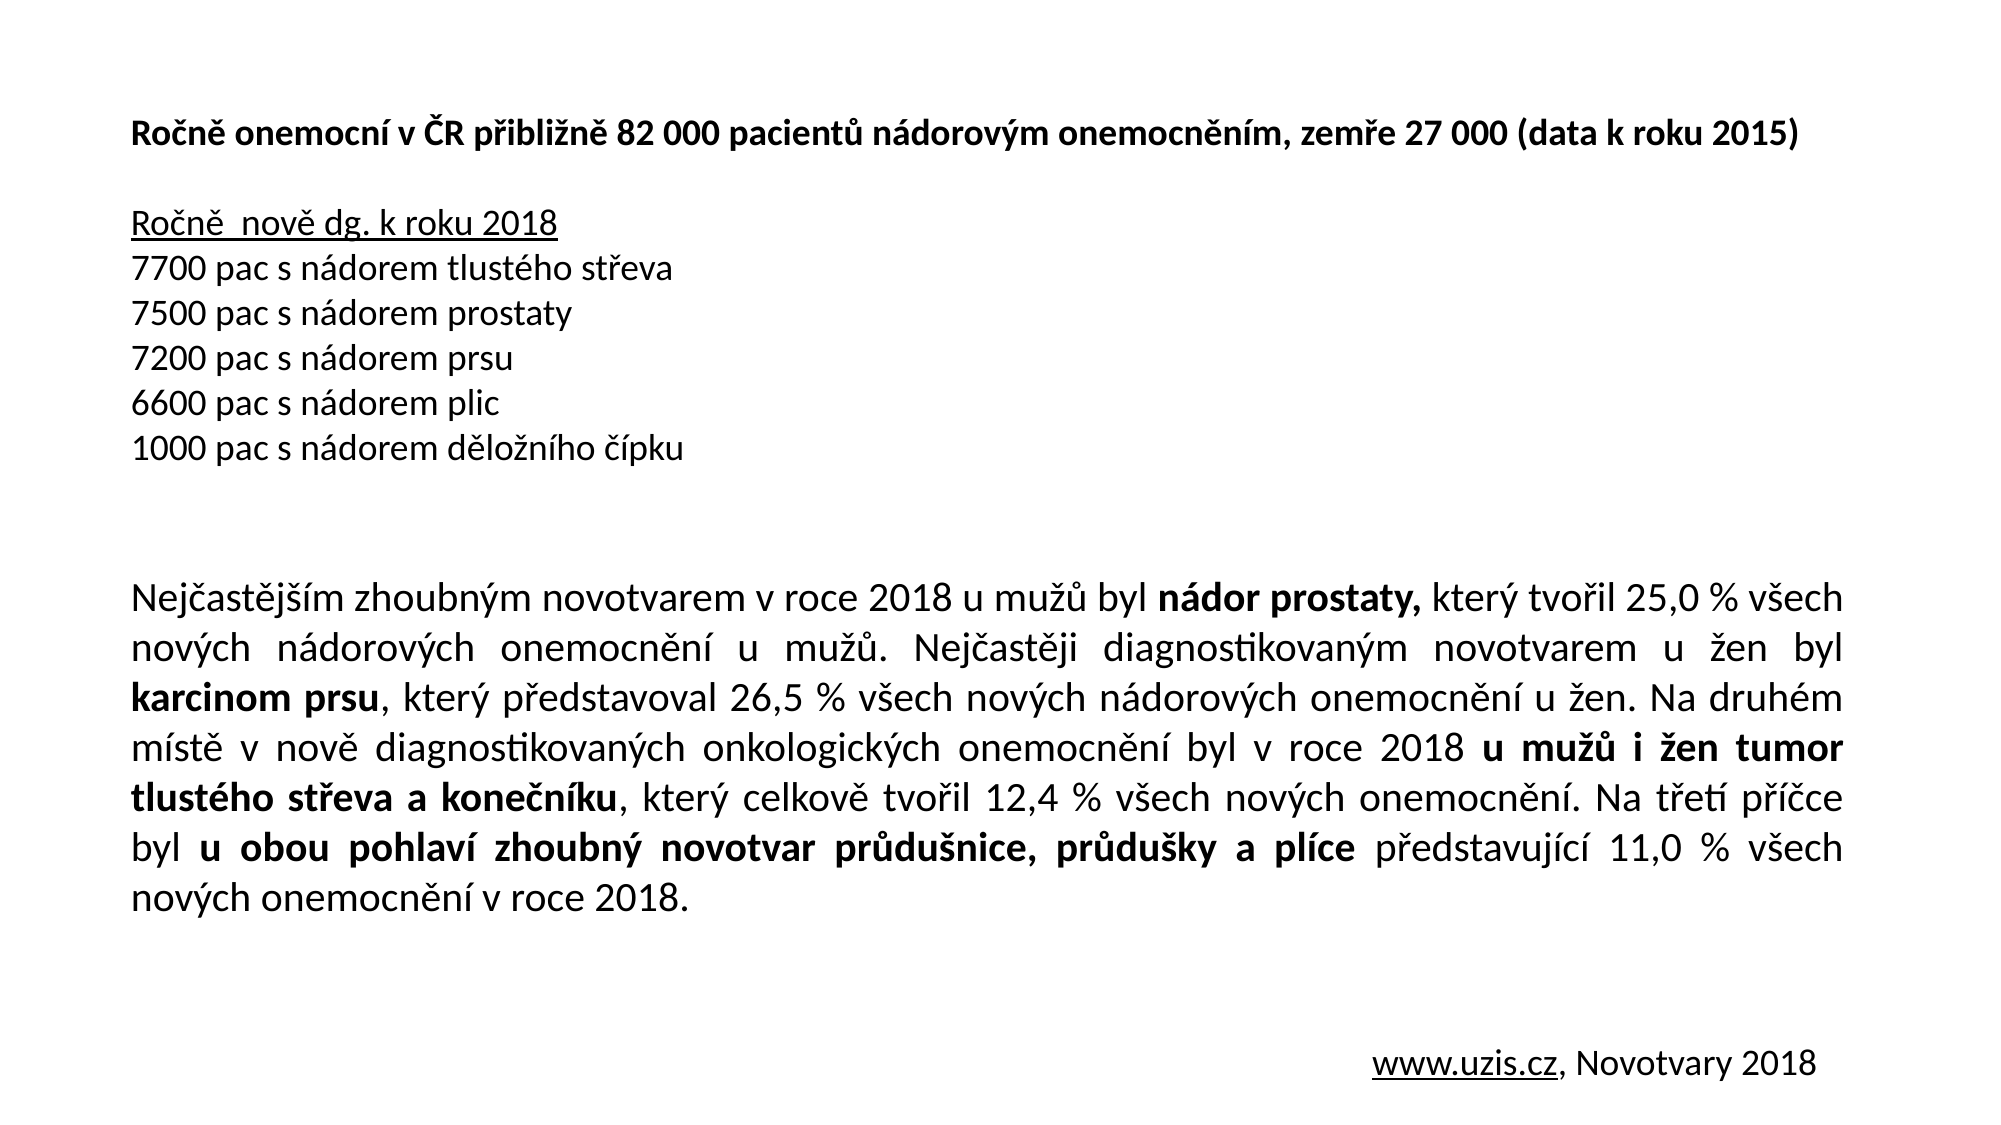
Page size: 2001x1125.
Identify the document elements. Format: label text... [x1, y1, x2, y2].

text_box Nejčastějším zhoubným novotvarem v roce 2018 u mužů byl nádor prostaty, který tvořil 25,0 % všech nových nádorových onemocnění u mužů. Nejčastěji diagnostikovaným novotvarem u žen byl karcinom prsu, který představoval 26,5 % všech nových nádorových onemocnění u žen. Na druhém místě v nově diagnostikovaných onkologických onemocnění byl v roce 2018 u mužů i žen tumor tlustého střeva a konečníku, který celkově tvořil 12,4 % všech nových onemocnění. Na třetí příčce byl u obou pohlaví zhoubný novotvar průdušnice, průdušky a plíce představující 11,0 % všech nových onemocnění v roce 2018. [115, 562, 1859, 928]
text_box www.uzis.cz, Novotvary 2018 [1357, 1030, 1884, 1090]
text_box Ročně onemocní v ČR přibližně 82 000 pacientů nádorovým onemocněním, zemře 27 000 (data k roku 2015) Ročně nově dg. k roku 2018 7700 pac s nádorem tlustého střeva 7500 pac s nádorem prostaty 7200 pac s nádorem prsu 6600 pac s nádorem plic 1000 pac s nádorem děložního čípku [115, 100, 1884, 476]
